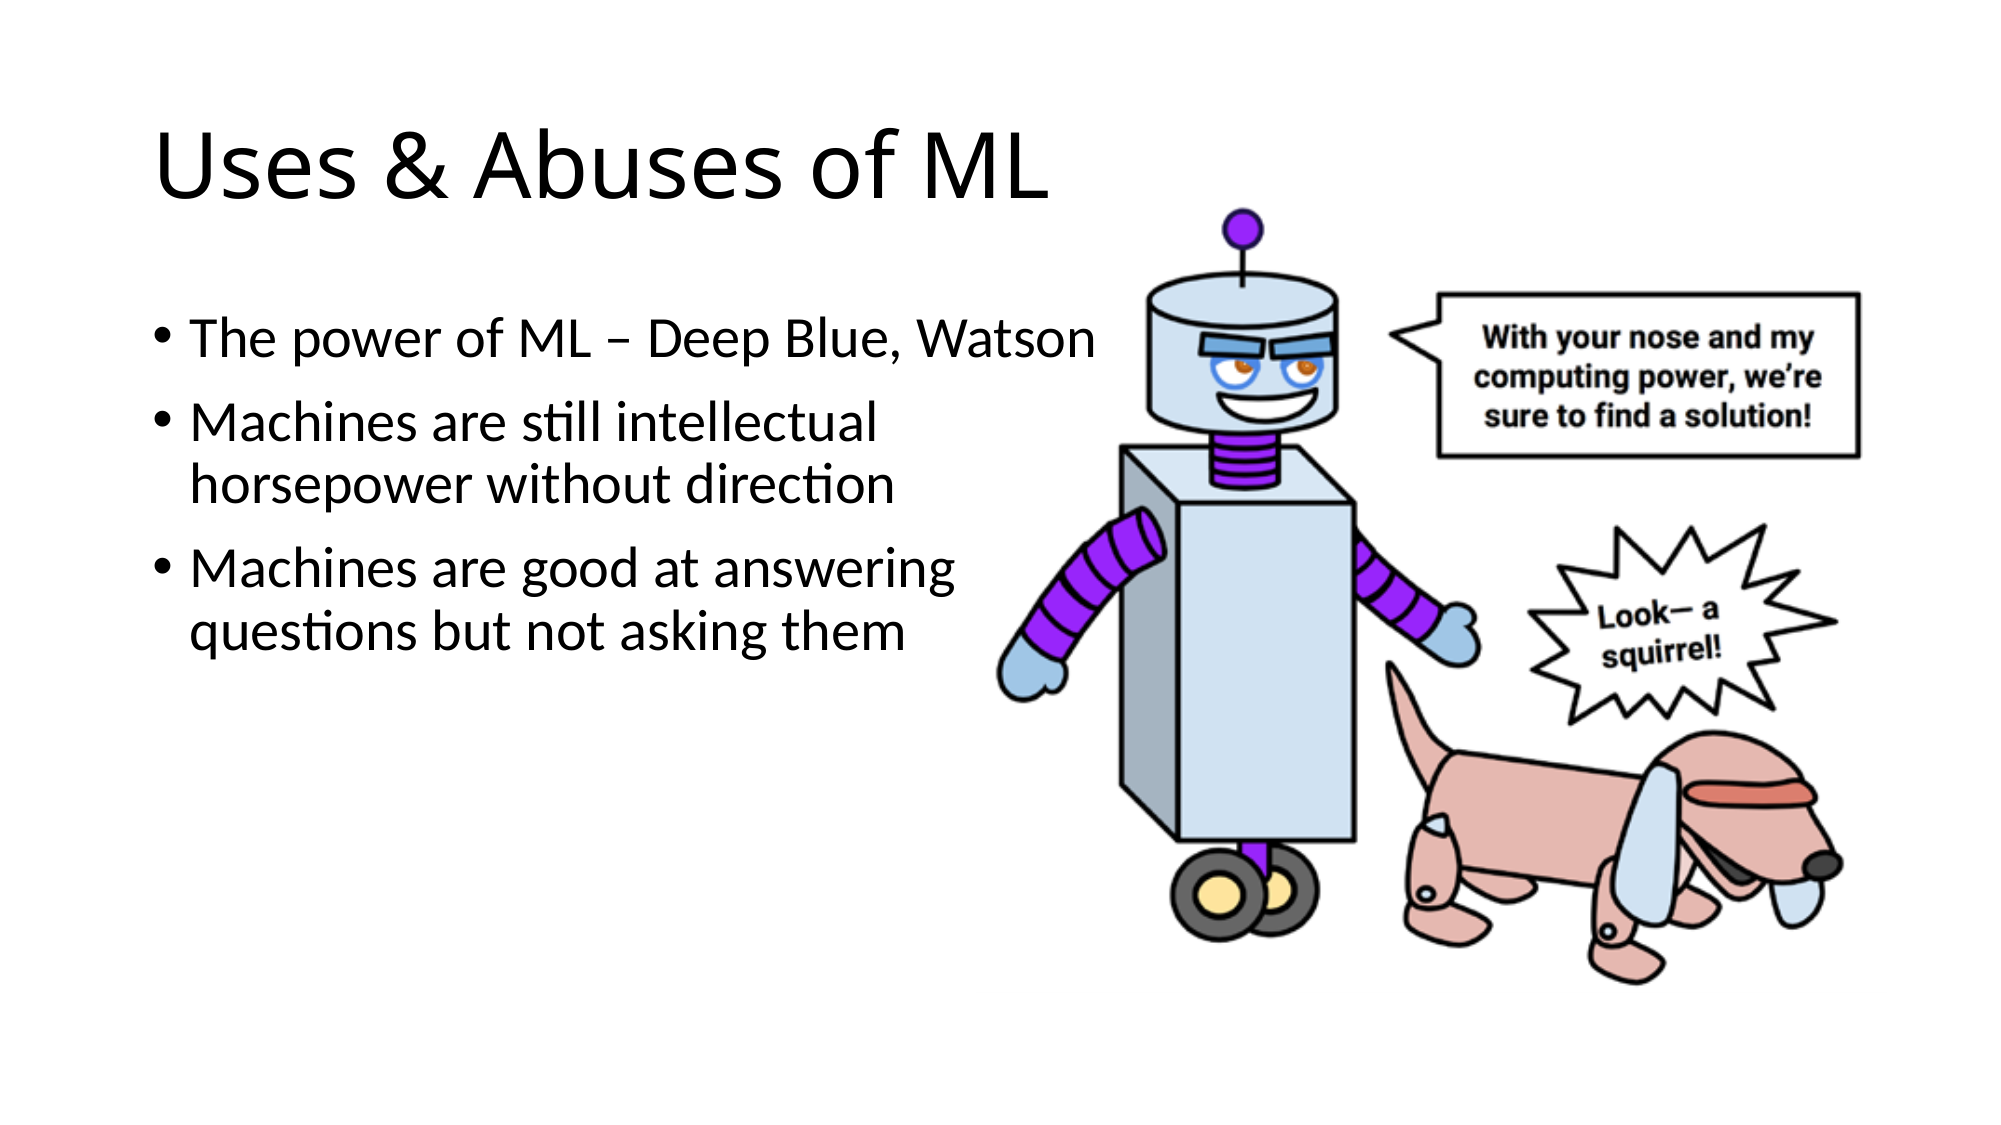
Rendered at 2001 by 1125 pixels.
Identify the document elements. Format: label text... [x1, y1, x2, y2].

list The power of ML – Deep Blue, Watson Machines are still intellectual horsepower without direction Machines are good at answering questions but not asking them [137, 299, 1129, 1014]
picture [975, 191, 1887, 993]
title Uses & Abuses of ML [137, 59, 1863, 278]
